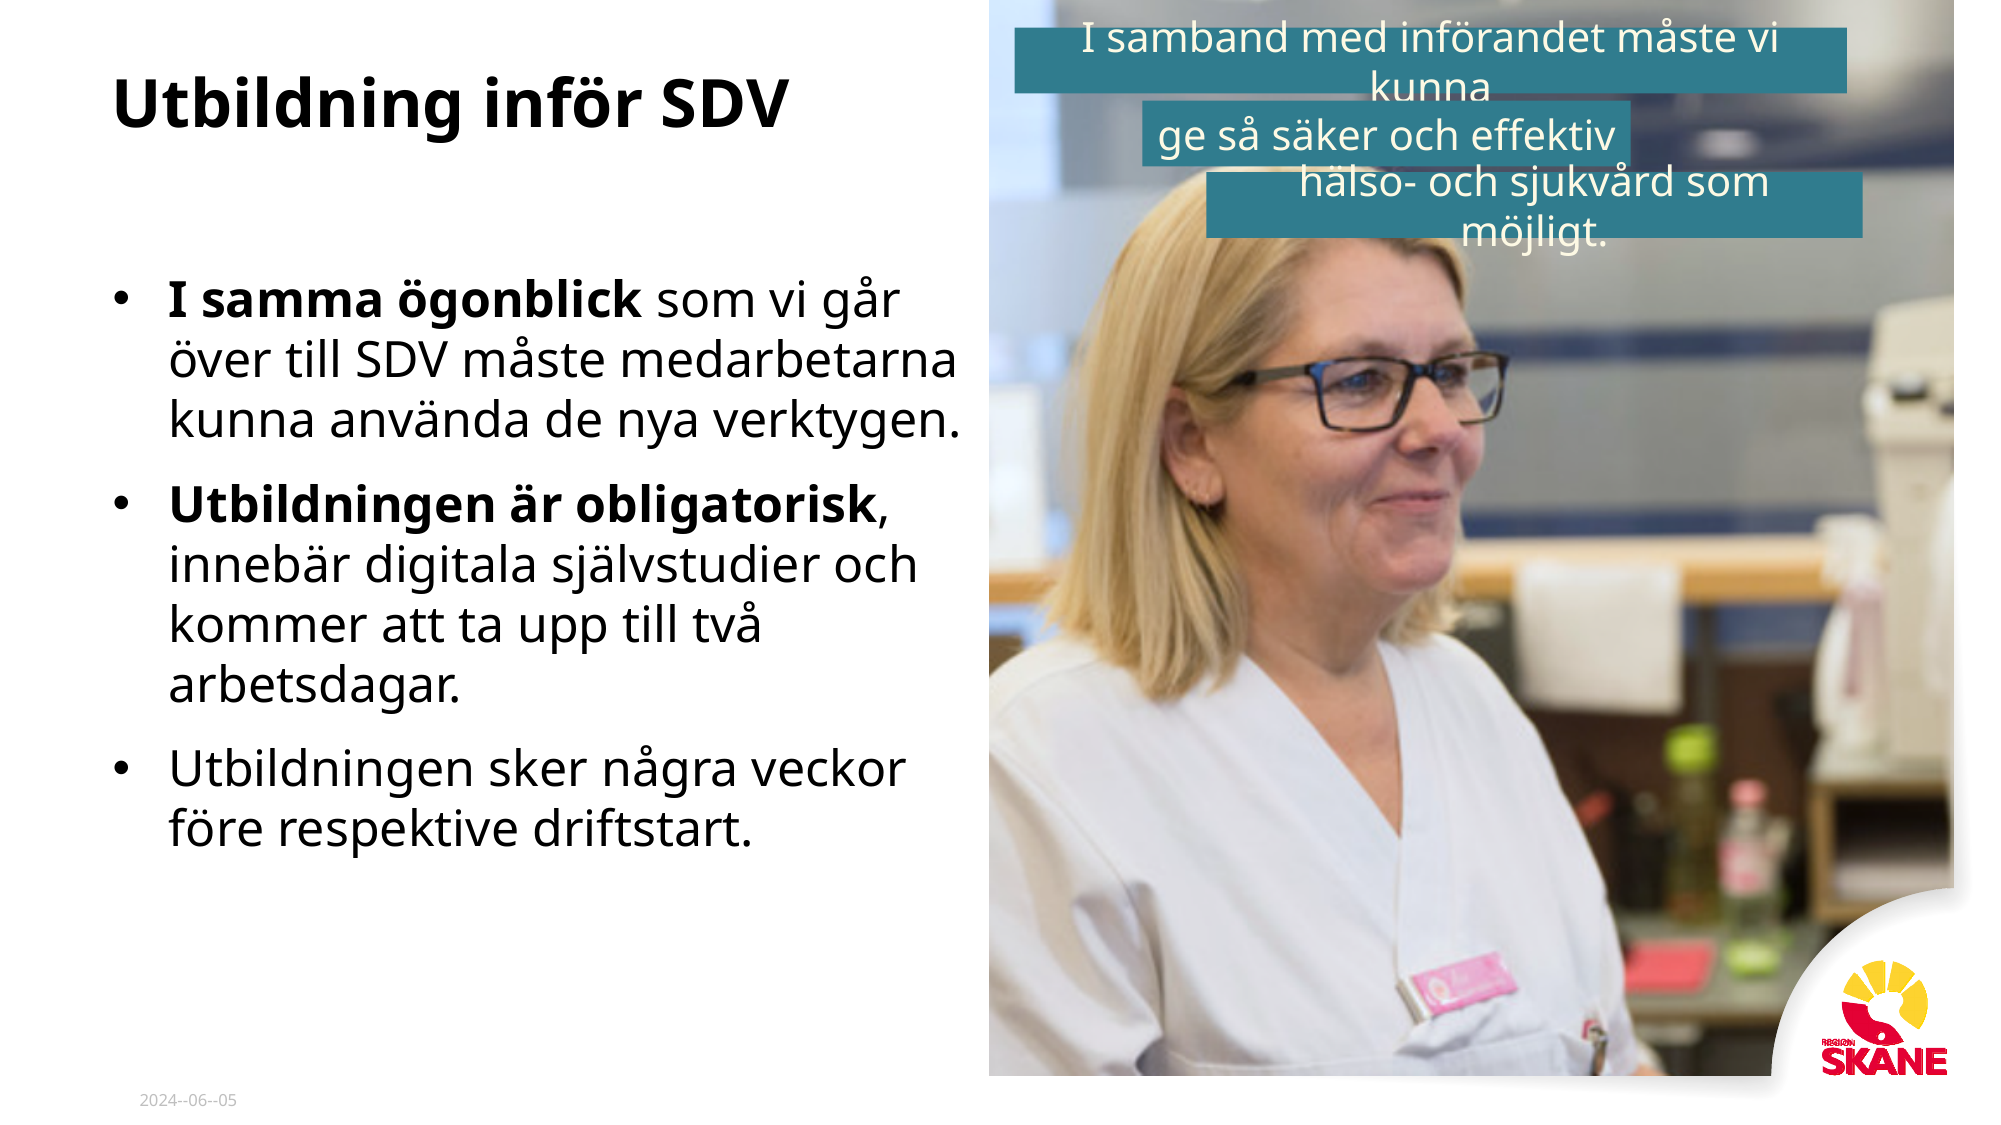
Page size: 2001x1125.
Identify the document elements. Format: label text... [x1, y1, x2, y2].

text_box I samma ögonblick som vi går över till SDV måste medarbetarna kunna använda de nya verktygen. Utbildningen är obligatorisk, innebär digitala självstudier och kommer att ta upp till två arbetsdagar. Utbildningen sker några veckor före respektive driftstart. [97, 259, 989, 925]
picture [0, 0, 2001, 1125]
title Utbildning inför SDV [96, 45, 945, 233]
